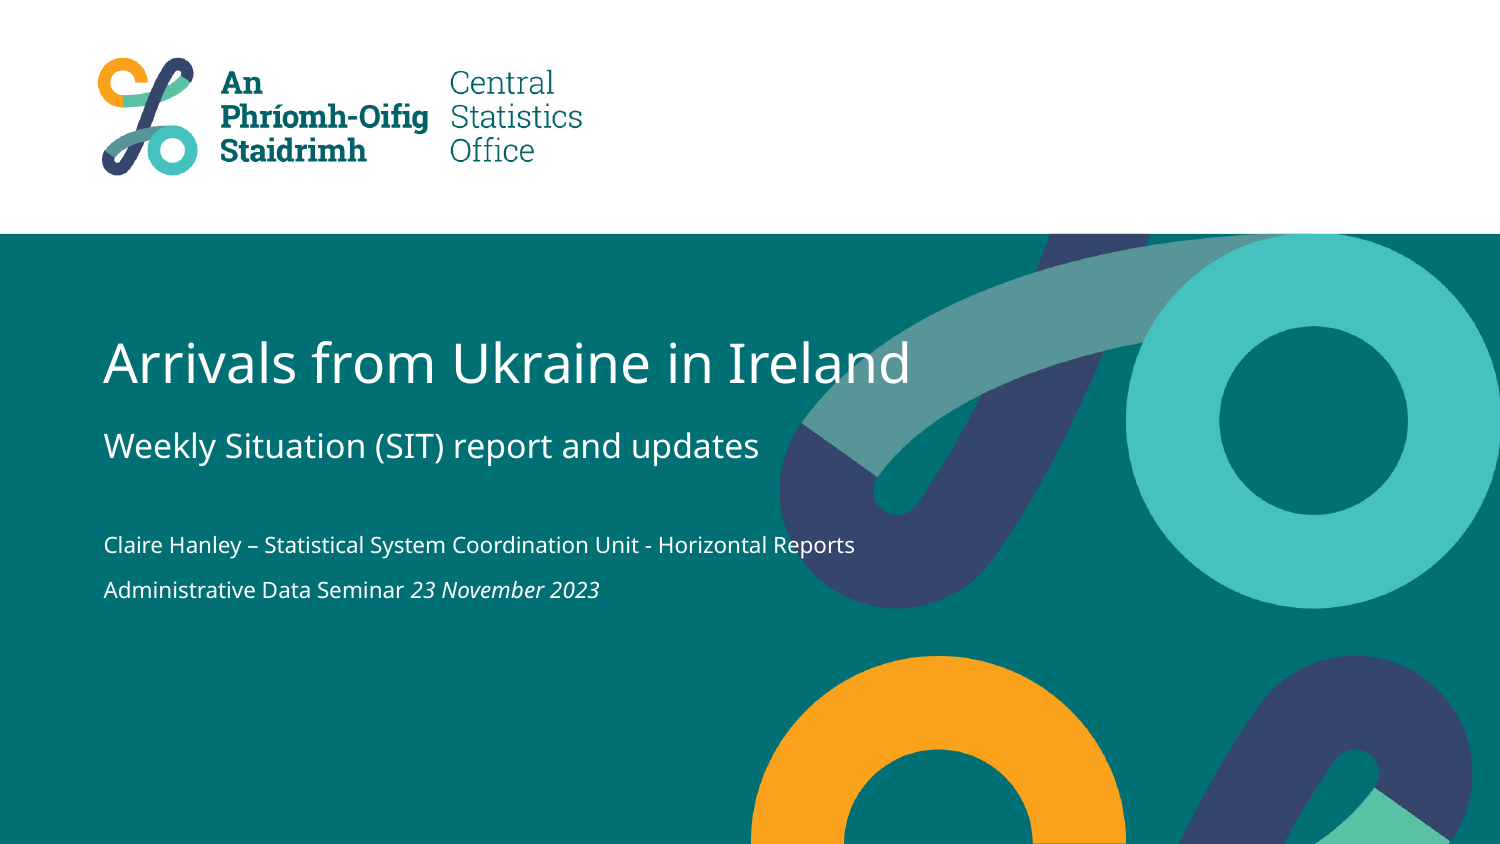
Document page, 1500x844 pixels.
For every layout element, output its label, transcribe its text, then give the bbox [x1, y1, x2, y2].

title Arrivals from Ukraine in Ireland Weekly Situation (SIT) report and updates Claire Hanley – Statistical System Coordination Unit - Horizontal Reports Administrative Data Seminar 23 November 2023 [88, 262, 1471, 611]
picture [0, 0, 1500, 844]
